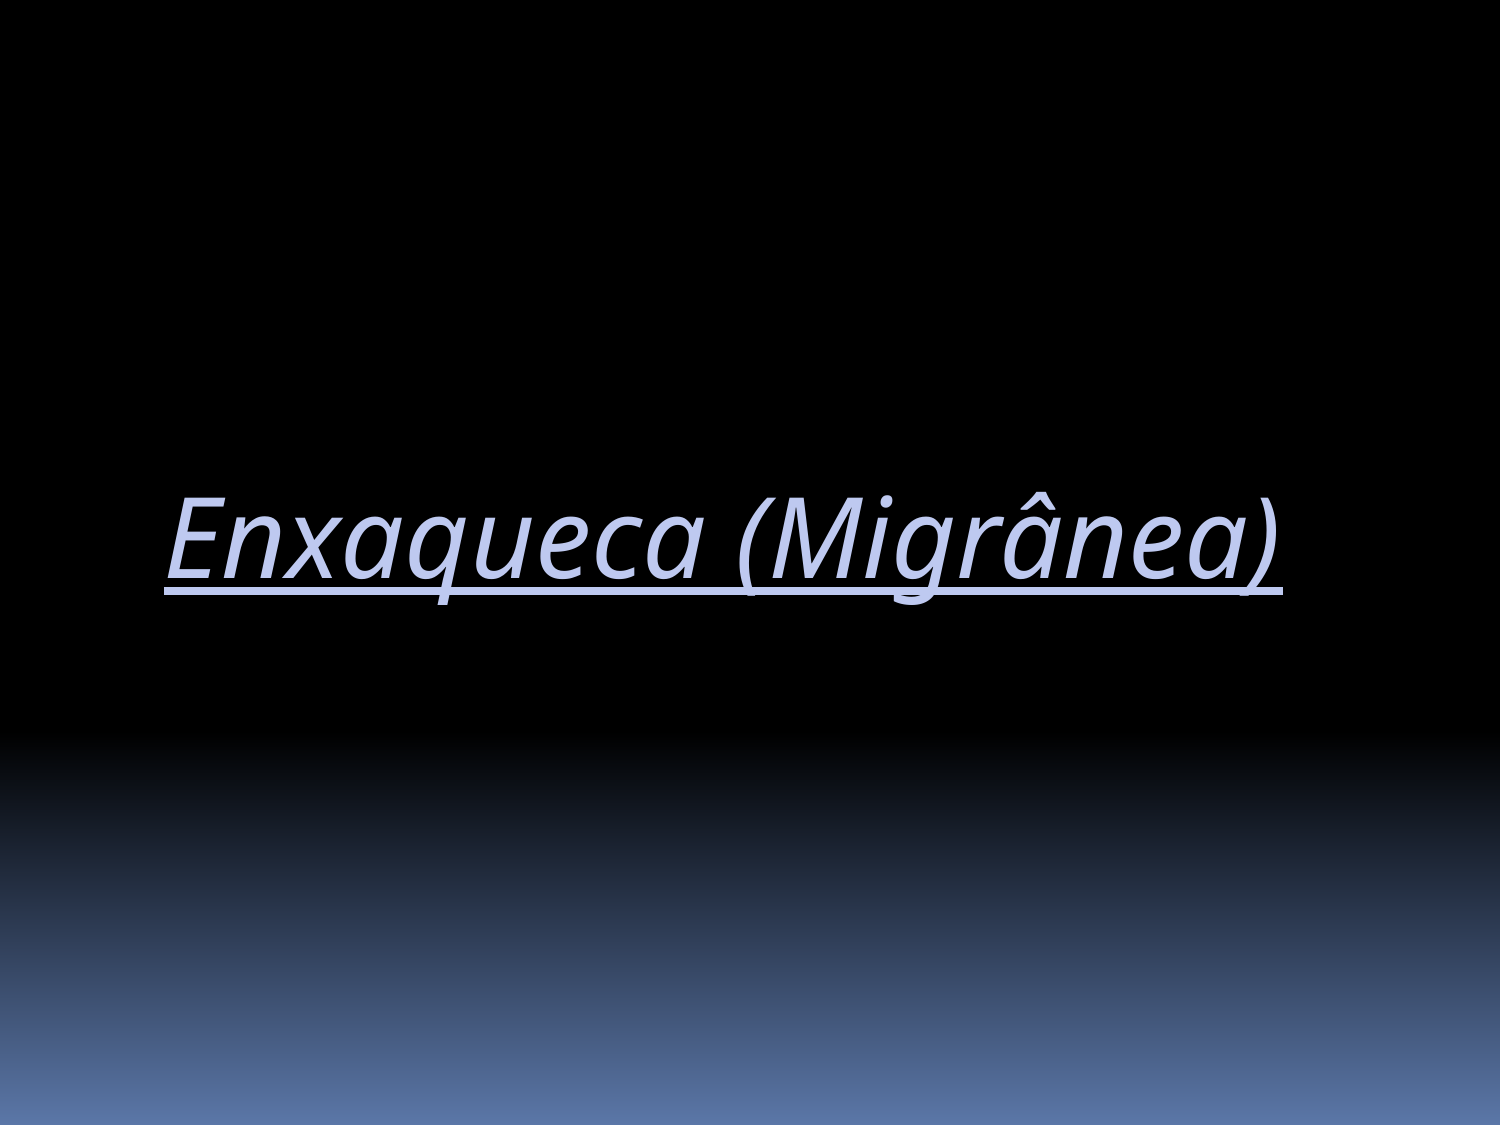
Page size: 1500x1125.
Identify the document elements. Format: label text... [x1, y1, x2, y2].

text_box Enxaqueca (Migrânea) [149, 458, 1298, 609]
